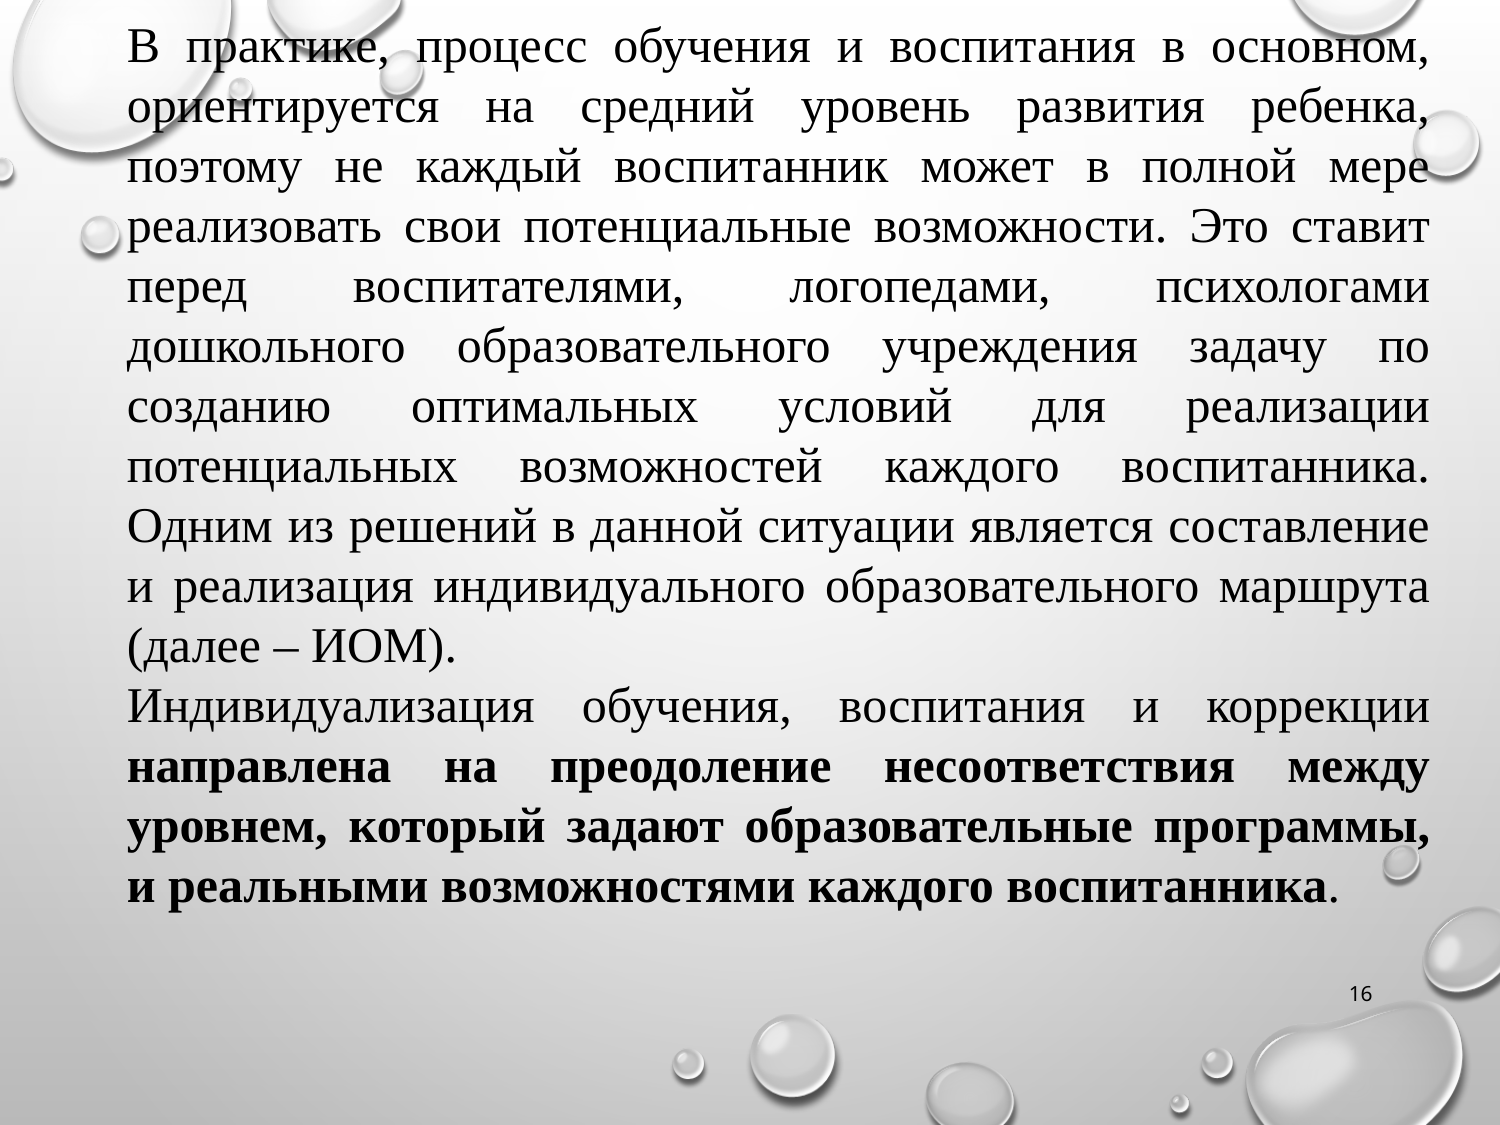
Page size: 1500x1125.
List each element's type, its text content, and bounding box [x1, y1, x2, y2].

picture [0, 0, 1500, 1125]
text_box В практике, процесс обучения и воспитания в основном, ориентируется на средний уровень развития ребенка, поэтому не каждый воспитанник может в полной мере реализовать свои потенциальные возможности. Это ставит перед воспитателями, логопедами, психологами дошкольного образовательного учреждения задачу по созданию оптимальных условий для реализации потенциальных возможностей каждого воспитанника. Одним из решений в данной ситуации является составление и реализация индивидуального образовательного маршрута (далее – ИОМ). Индивидуализация обучения, воспитания и коррекции направлена на преодоление несоответствия между уровнем, который задают образовательные программы, и реальными возможностями каждого воспитанника. [112, 4, 1446, 920]
slide_number 16 [1293, 965, 1388, 1025]
